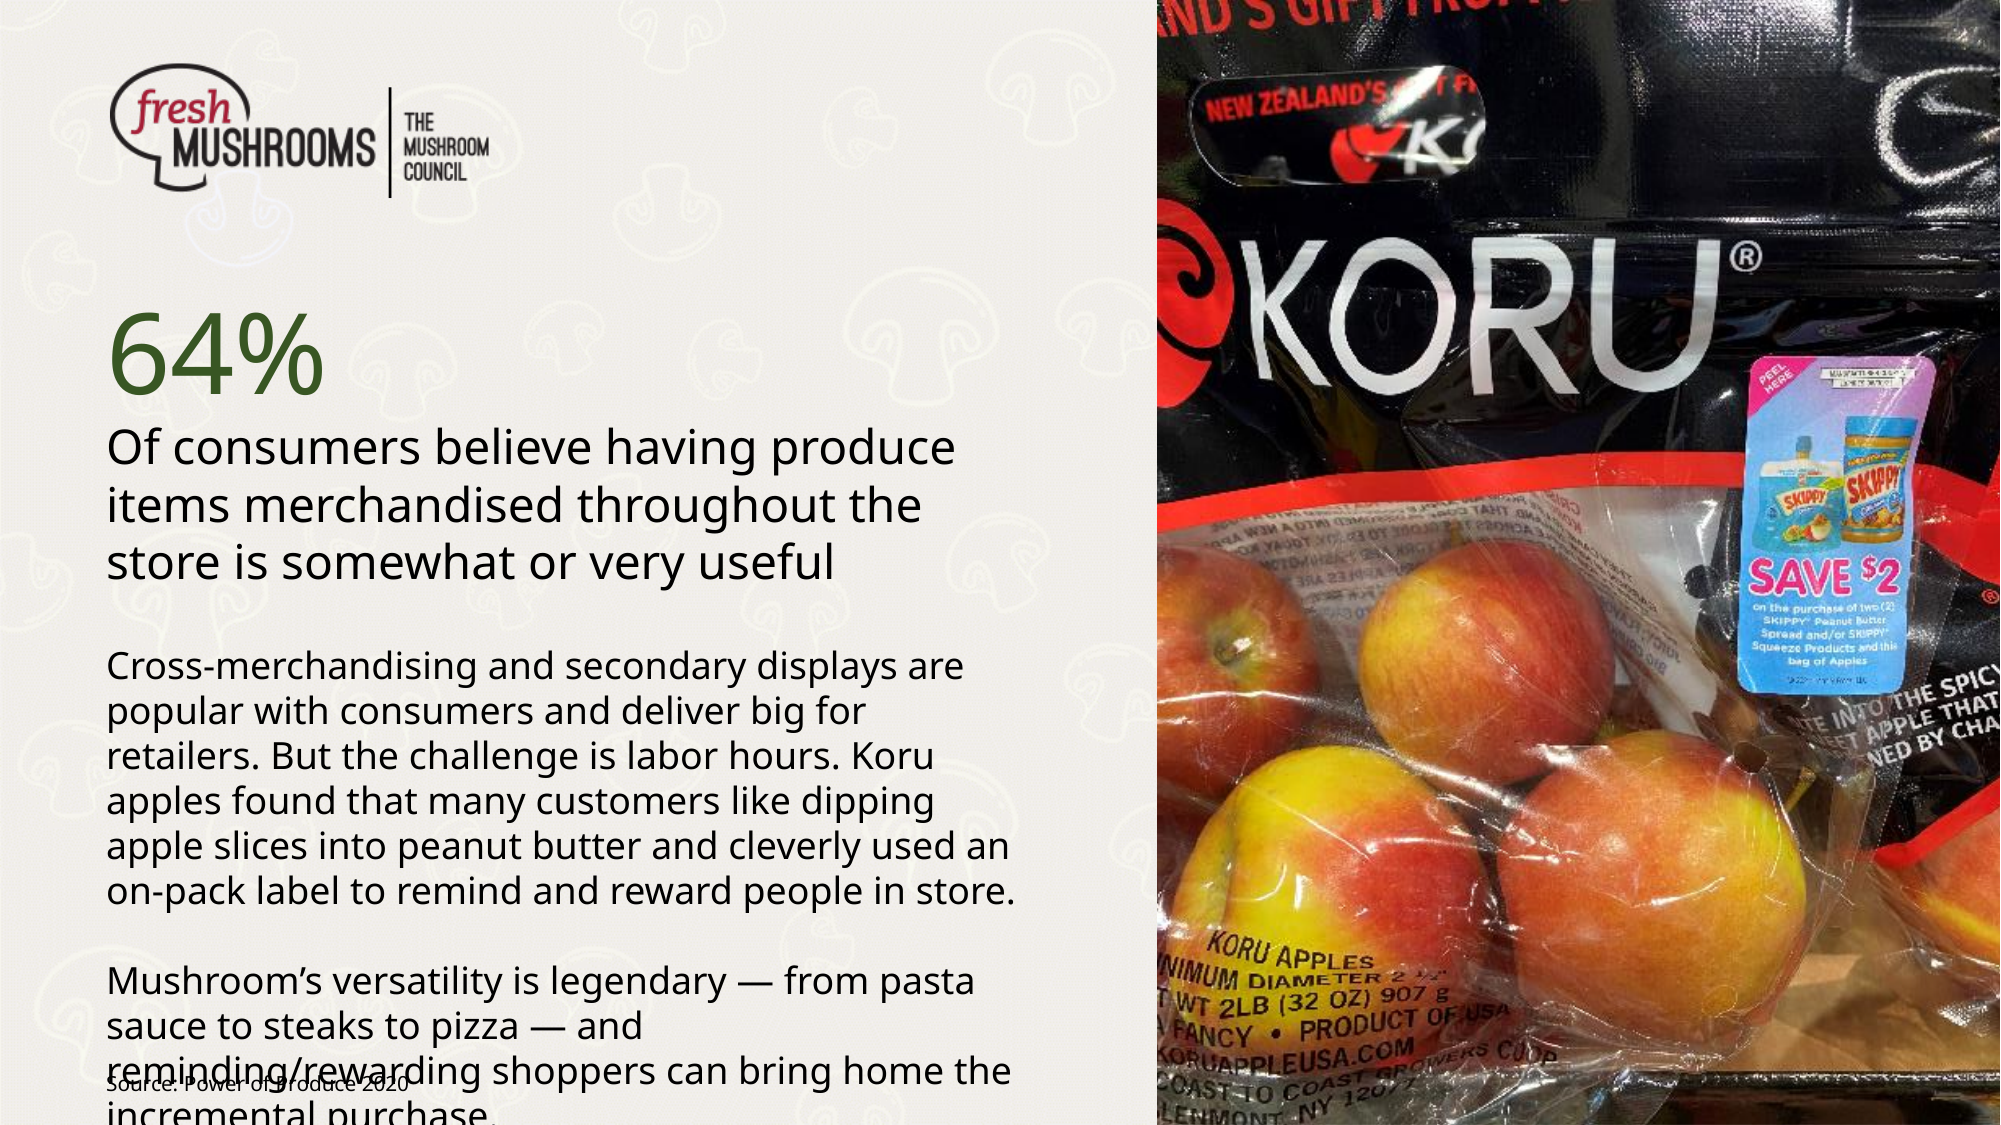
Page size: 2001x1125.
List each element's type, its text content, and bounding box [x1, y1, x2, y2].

picture [0, 0, 2000, 1125]
text_box Source: Power of Produce 2020 [91, 1038, 1092, 1104]
text_box Cross-merchandising and secondary displays are popular with consumers and deliver big for retailers. But the challenge is labor hours. Koru apples found that many customers like dipping apple slices into peanut butter and cleverly used an on-pack label to remind and reward people in store. Mushroom’s versatility is legendary — from pasta sauce to steaks to pizza — and reminding/rewarding shoppers can bring home the incremental purchase. [91, 634, 1040, 1032]
text_box 64% Of consumers believe having produce items merchandised throughout the store is somewhat or very useful [91, 274, 1015, 608]
